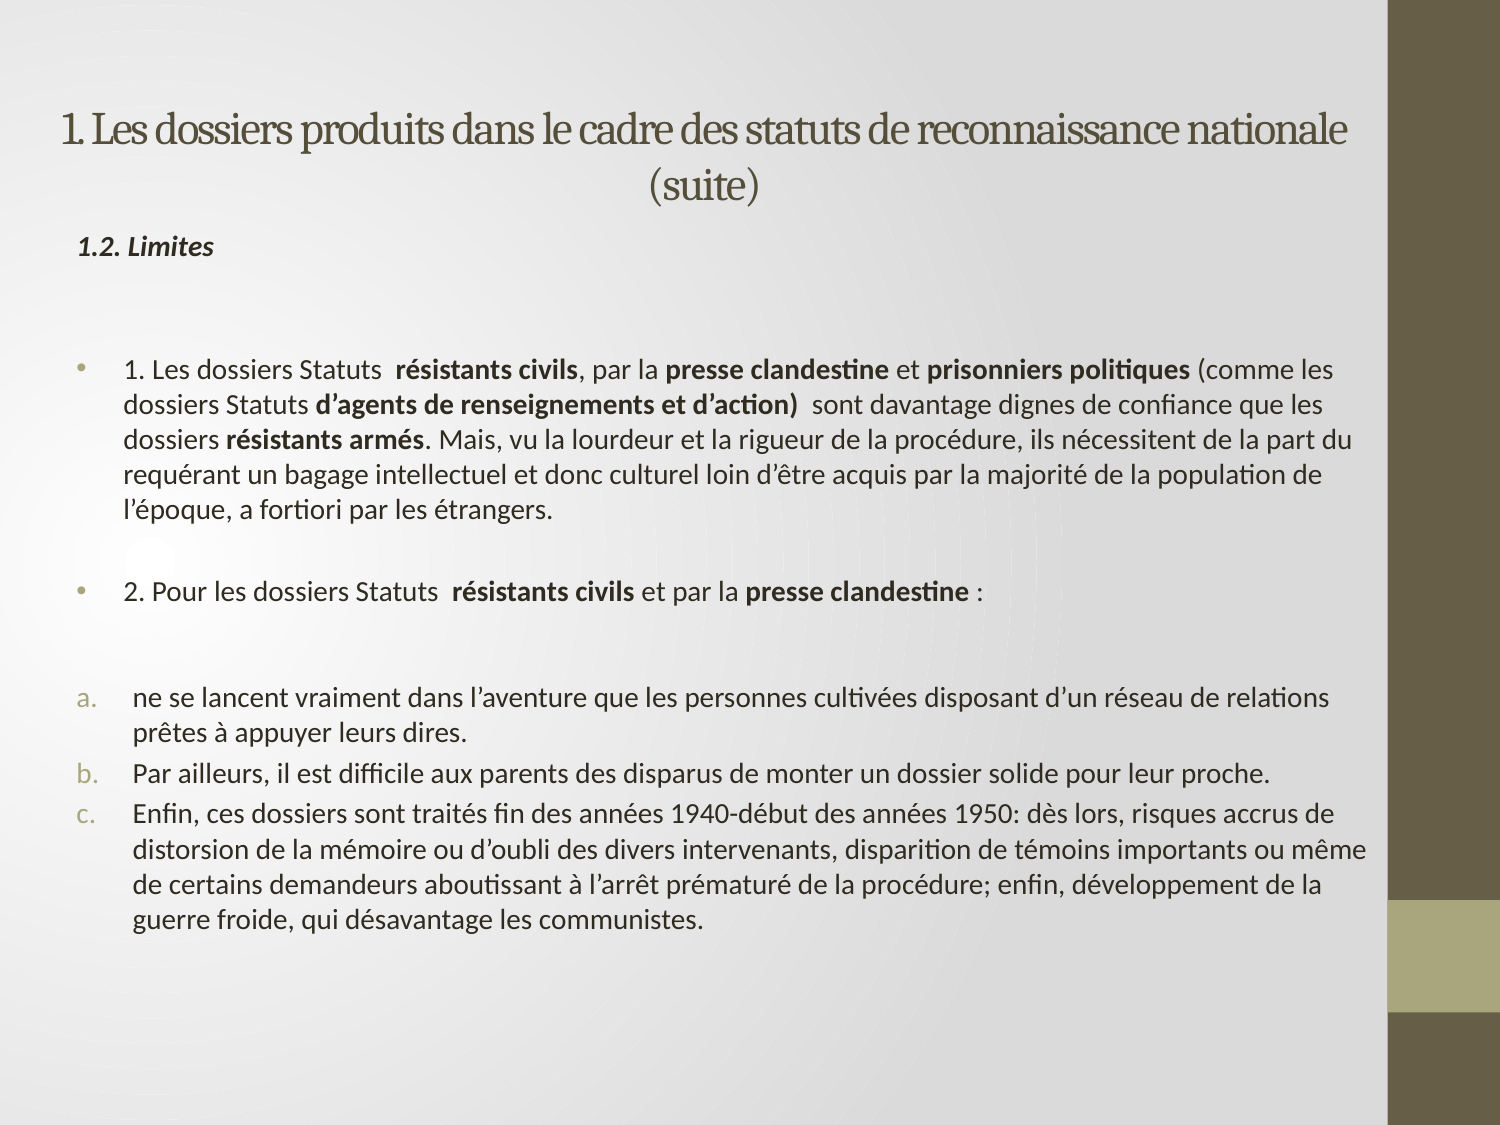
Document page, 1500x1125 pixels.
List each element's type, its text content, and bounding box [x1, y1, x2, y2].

title 1. Les dossiers produits dans le cadre des statuts de reconnaissance nationale (suite) [29, 90, 1380, 218]
list 1.2. Limites 1. Les dossiers Statuts résistants civils, par la presse clandestine et prisonniers politiques (comme les dossiers Statuts d’agents de renseignements et d’action) sont davantage dignes de confiance que les dossiers résistants armés. Mais, vu la lourdeur et la rigueur de la procédure, ils nécessitent de la part du requérant un bagage intellectuel et donc culturel loin d’être acquis par la majorité de la population de l’époque, a fortiori par les étrangers. 2. Pour les dossiers Statuts résistants civils et par la presse clandestine : ne se lancent vraiment dans l’aventure que les personnes cultivées disposant d’un réseau de relations prêtes à appuyer leurs dires. Par ailleurs, il est difficile aux parents des disparus de monter un dossier solide pour leur proche. Enfin, ces dossiers sont traités fin des années 1940-début des années 1950: dès lors, risques accrus de distorsion de la mémoire ou d’oubli des divers intervenants, disparition de témoins importants ou même de certains demandeurs aboutissant à l’arrêt prématuré de la procédure; enfin, développement de la guerre froide, qui désavantage les communistes. [61, 219, 1412, 1047]
